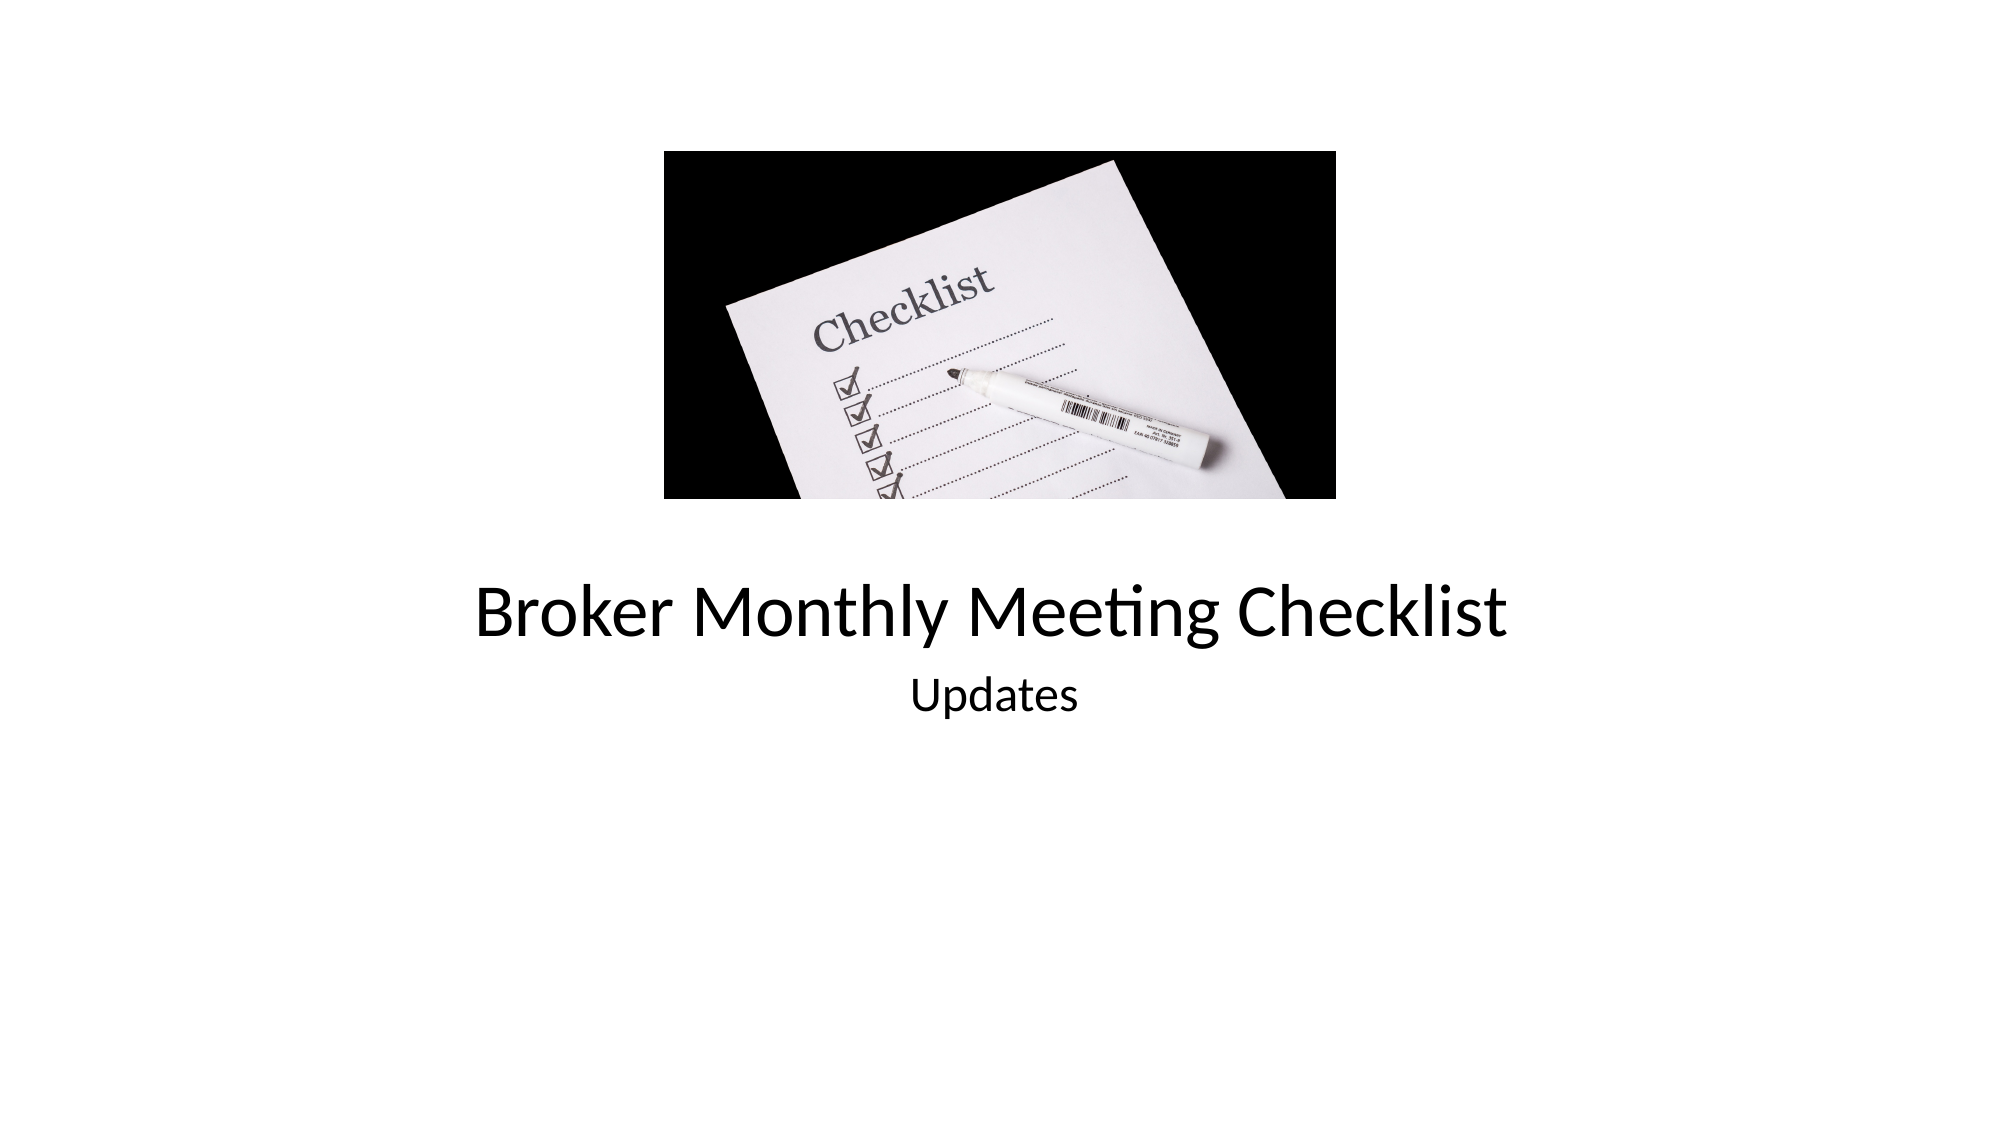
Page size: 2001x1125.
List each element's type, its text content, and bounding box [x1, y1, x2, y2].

title Broker Monthly Meeting Checklist [249, 498, 1750, 661]
subtitle Updates [859, 660, 1141, 772]
picture [664, 151, 1336, 499]
